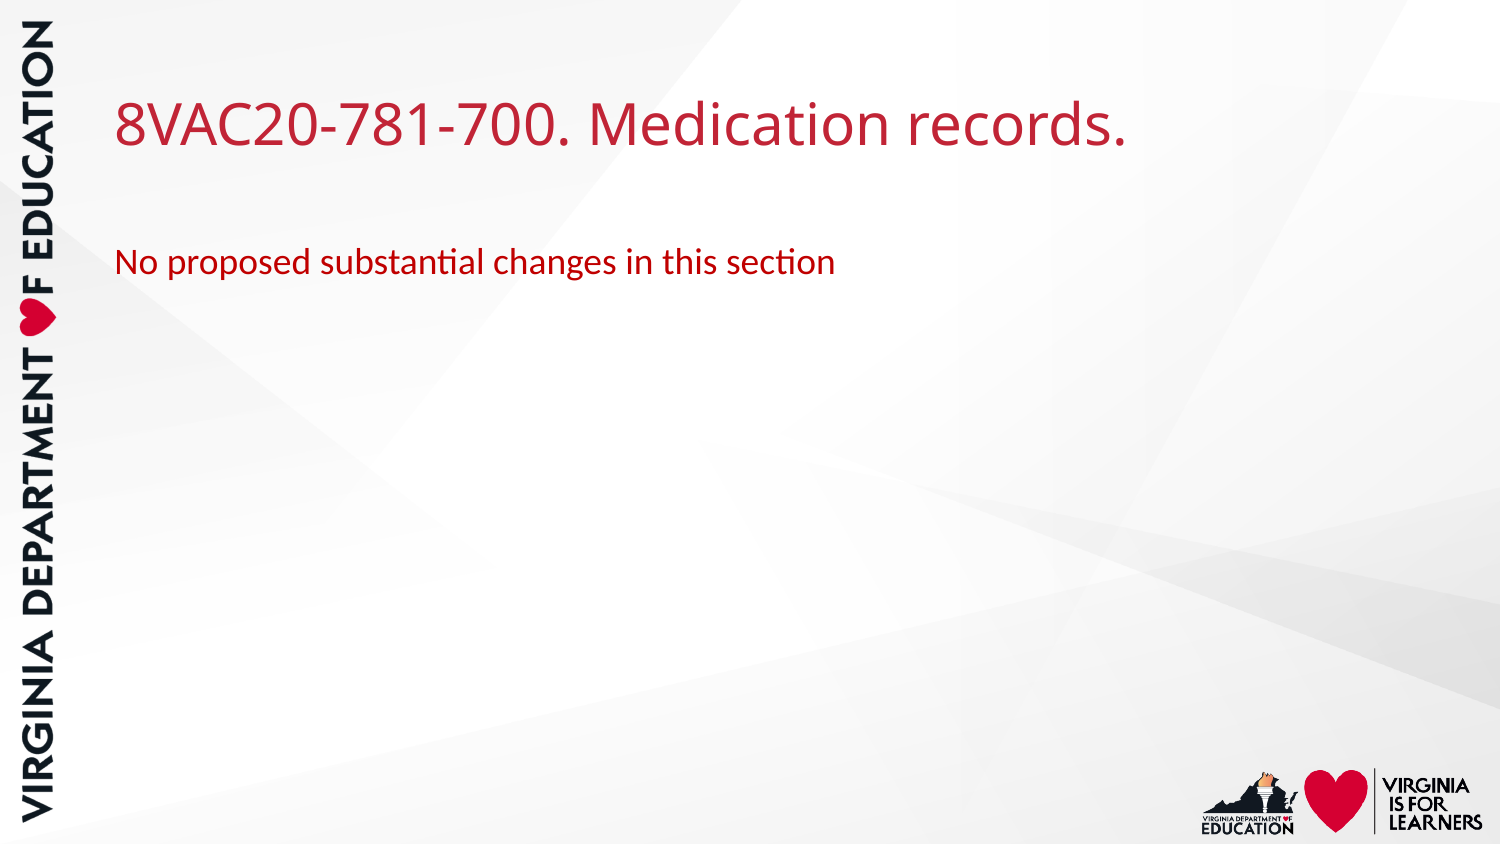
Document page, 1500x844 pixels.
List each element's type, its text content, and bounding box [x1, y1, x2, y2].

picture [0, 0, 1500, 844]
title 8VAC20-781-700. Medication records. [103, 44, 1397, 209]
list No proposed substantial changes in this section [103, 224, 1397, 760]
